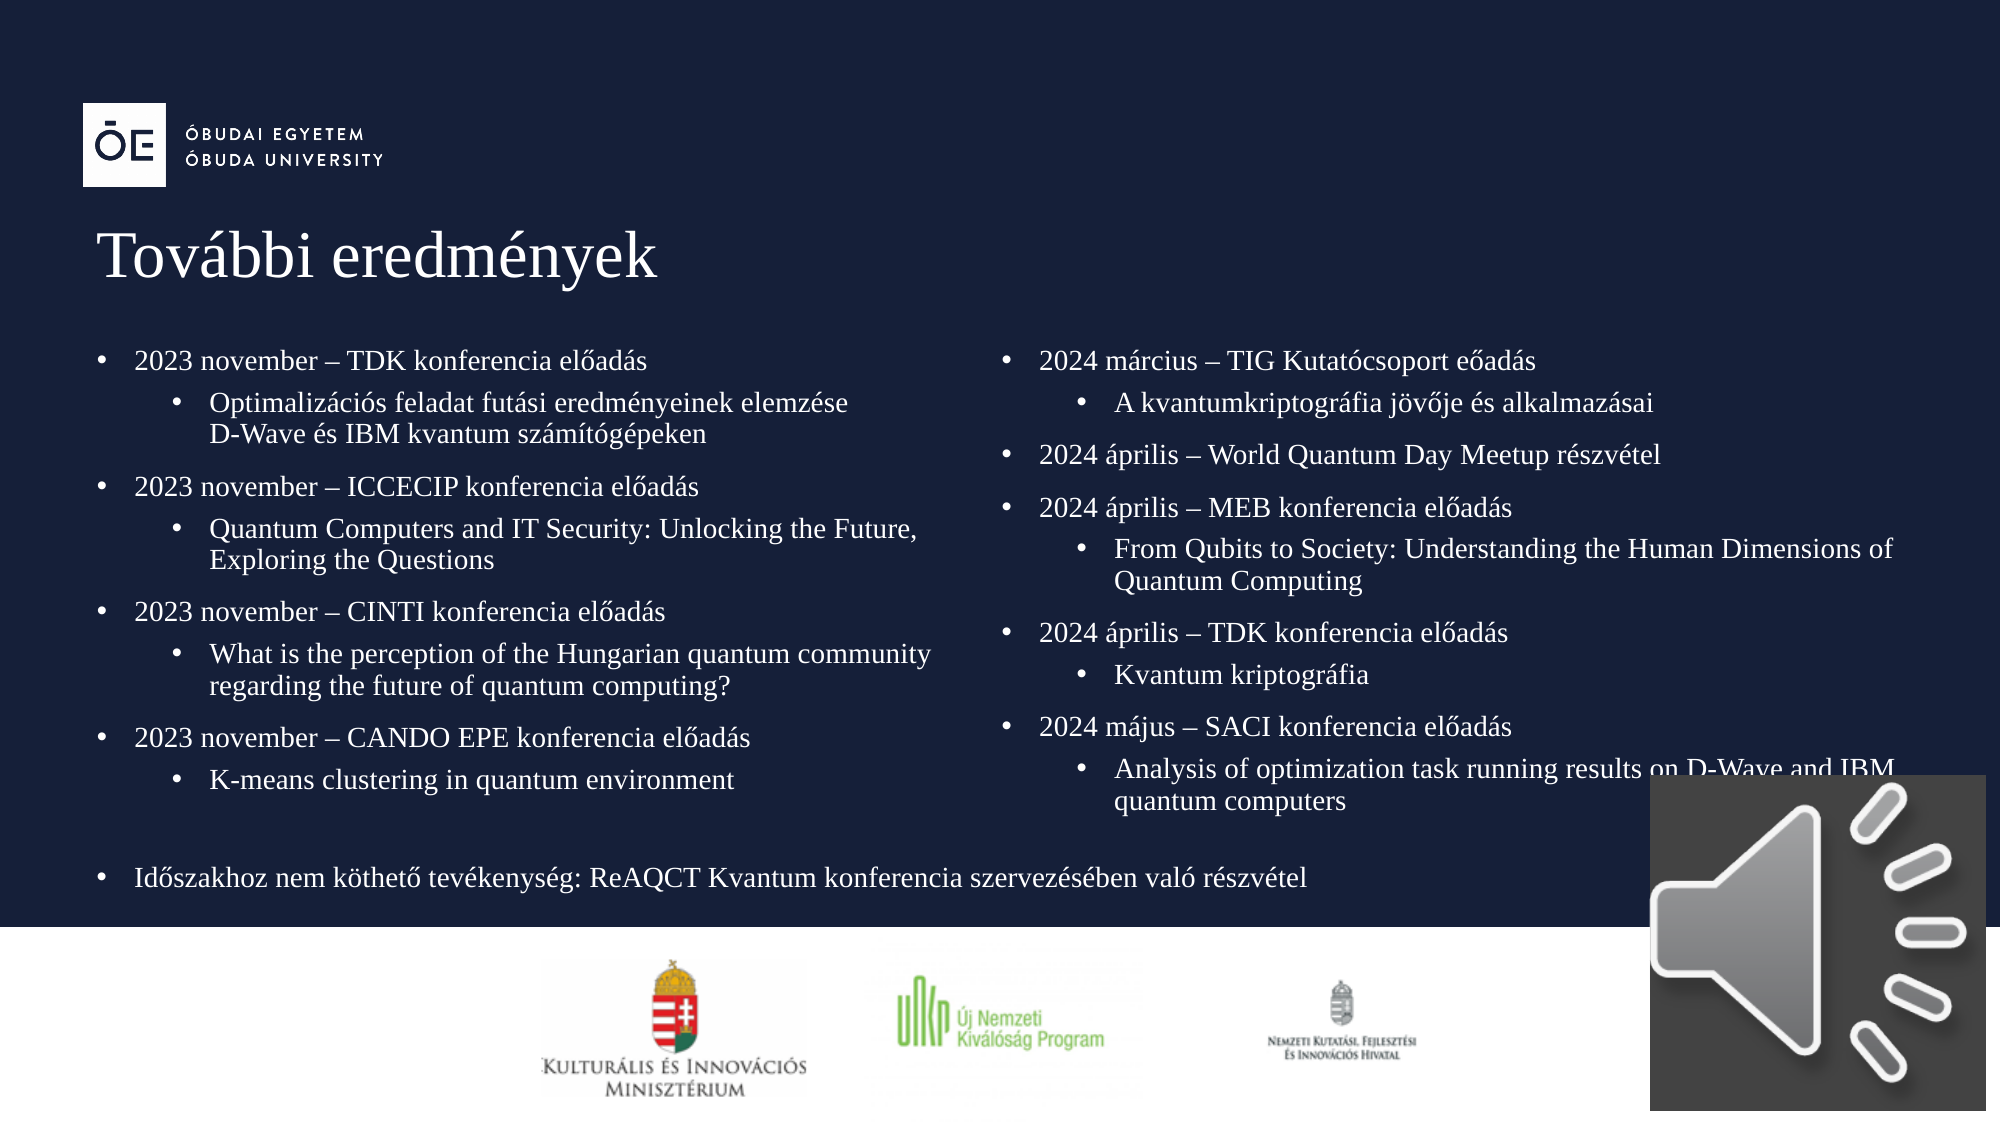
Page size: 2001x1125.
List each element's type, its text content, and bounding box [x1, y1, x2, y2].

text_box Időszakhoz nem köthető tevékenység: ReAQCT Kvantum konferencia szervezésében való részvétel [81, 854, 1648, 918]
picture [0, 773, 2000, 1125]
list 2023 november – TDK konferencia előadás Optimalizációs feladat futási eredményeinek elemzése D-Wave és IBM kvantum számítógépeken 2023 november – ICCECIP konferencia előadás Quantum Computers and IT Security: Unlocking the Future, Exploring the Questions 2023 november – CINTI konferencia előadás What is the perception of the Hungarian quantum community regarding the future of quantum computing? 2023 november – CANDO EPE konferencia előadás K-means clustering in quantum environment 2024 március – TIG Kutatócsoport eőadás A kvantumkriptográfia jövője és alkalmazásai 2024 április – World Quantum Day Meetup részvétel 2024 április – MEB konferencia előadás From Qubits to Society: Understanding the Human Dimensions of Quantum Computing 2024 április – TDK konferencia előadás Kvantum kriptográfia 2024 május – SACI konferencia előadás Analysis of optimization task running results on D-Wave and IBM quantum computers [82, 338, 1922, 824]
title További eredmények [81, 210, 1922, 302]
